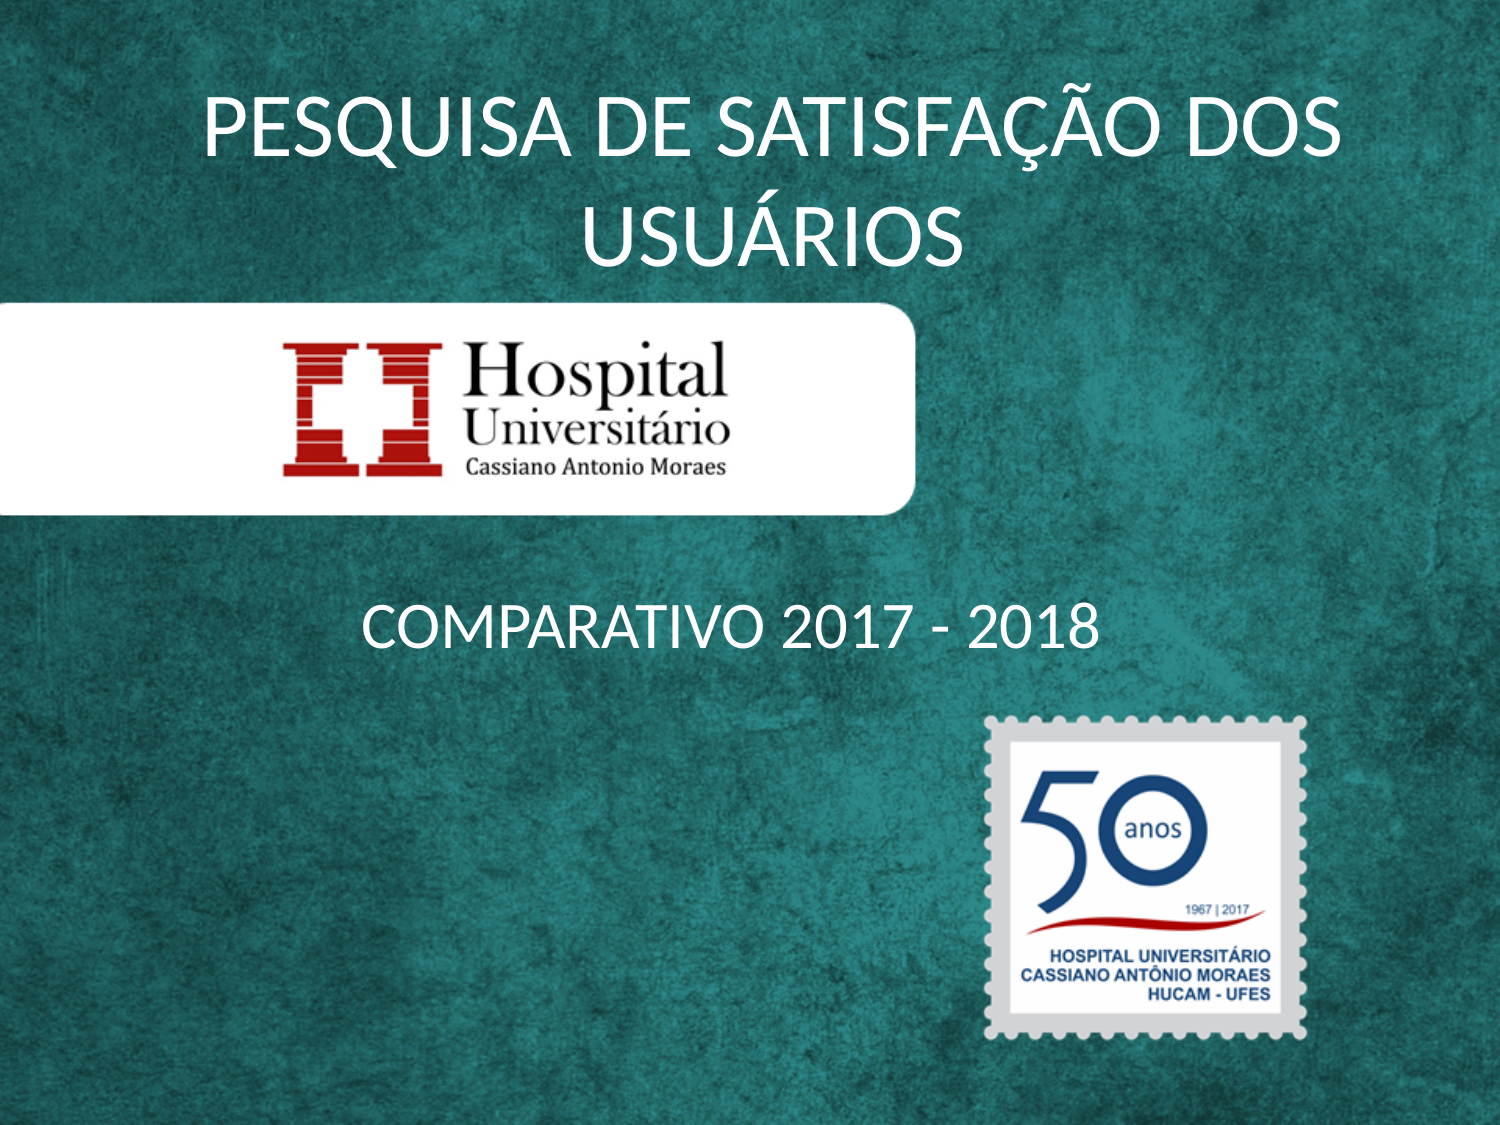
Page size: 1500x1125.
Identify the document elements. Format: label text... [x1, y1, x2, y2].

picture [0, 0, 1500, 1125]
title PESQUISA DE SATISFAÇÃO DOS USUÁRIOS [135, 54, 1411, 296]
subtitle COMPARATIVO 2017 - 2018 [206, 574, 1257, 862]
